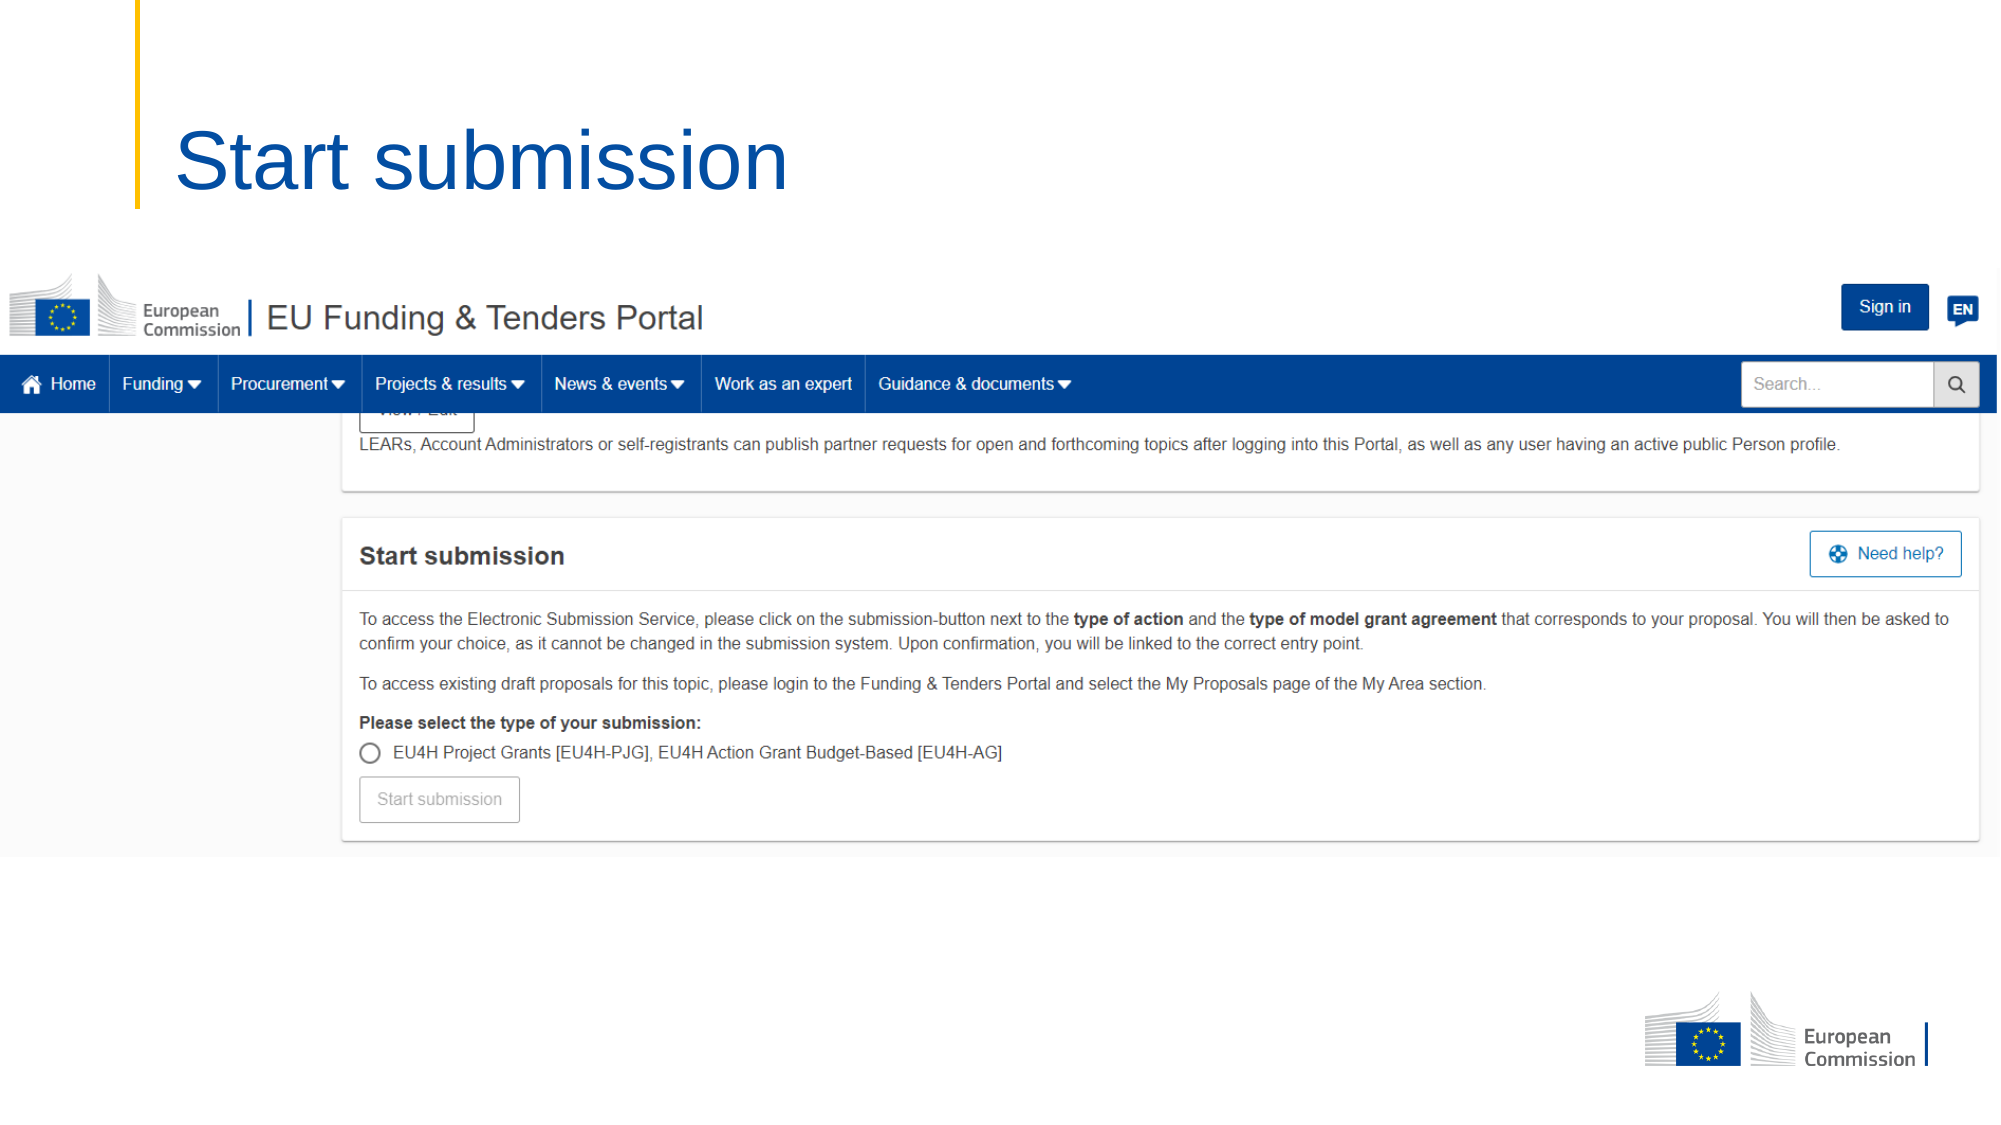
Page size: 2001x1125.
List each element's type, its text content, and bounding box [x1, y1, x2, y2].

picture [0, 268, 2000, 857]
picture [1645, 991, 1928, 1066]
title Start submission [159, 79, 1885, 208]
